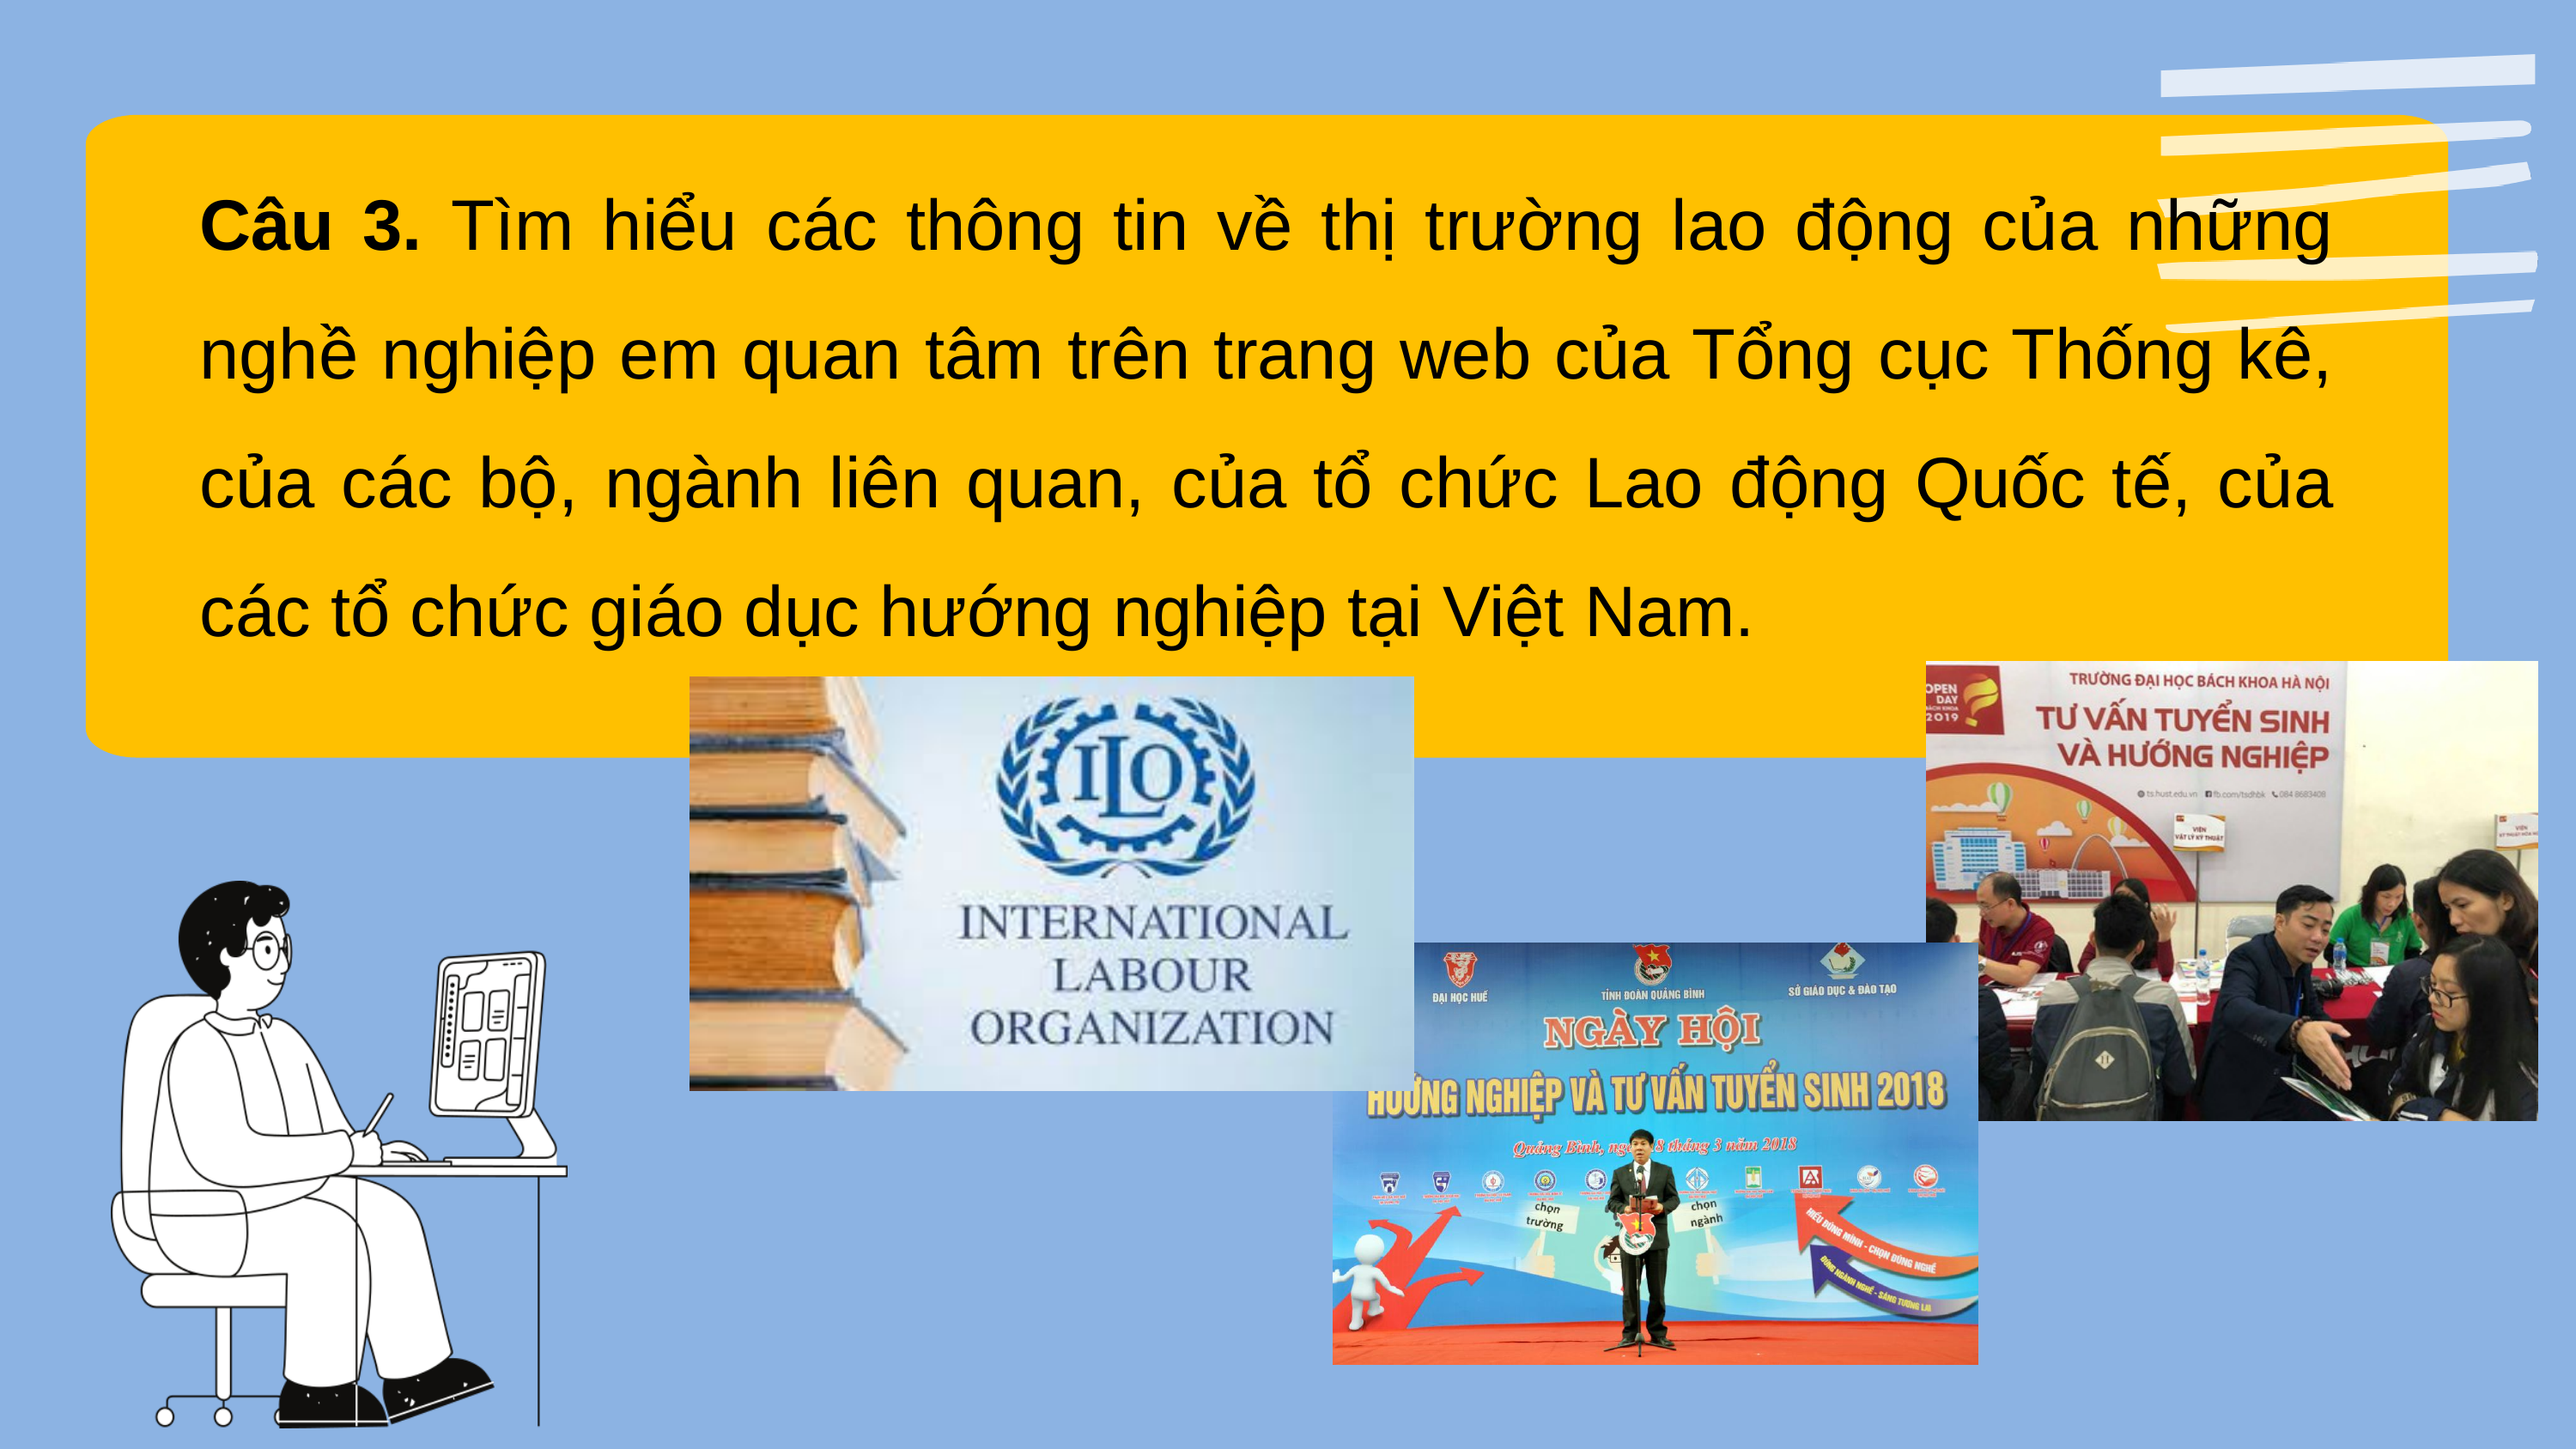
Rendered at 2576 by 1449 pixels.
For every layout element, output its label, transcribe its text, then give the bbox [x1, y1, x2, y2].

text_box Câu 3. Tìm hiểu các thông tin về thị trường lao động của những nghề nghiệp em quan tâm trên trang web của Tổng cục Thống kê, của các bộ, ngành liên quan, của tổ chức Lao động Quốc tế, của các tổ chức giáo dục hướng nghiệp tại Việt Nam. [186, 130, 2348, 658]
picture [690, 660, 2538, 1365]
picture [111, 881, 568, 1428]
text_box [85, 114, 2449, 758]
picture [2157, 54, 2538, 336]
